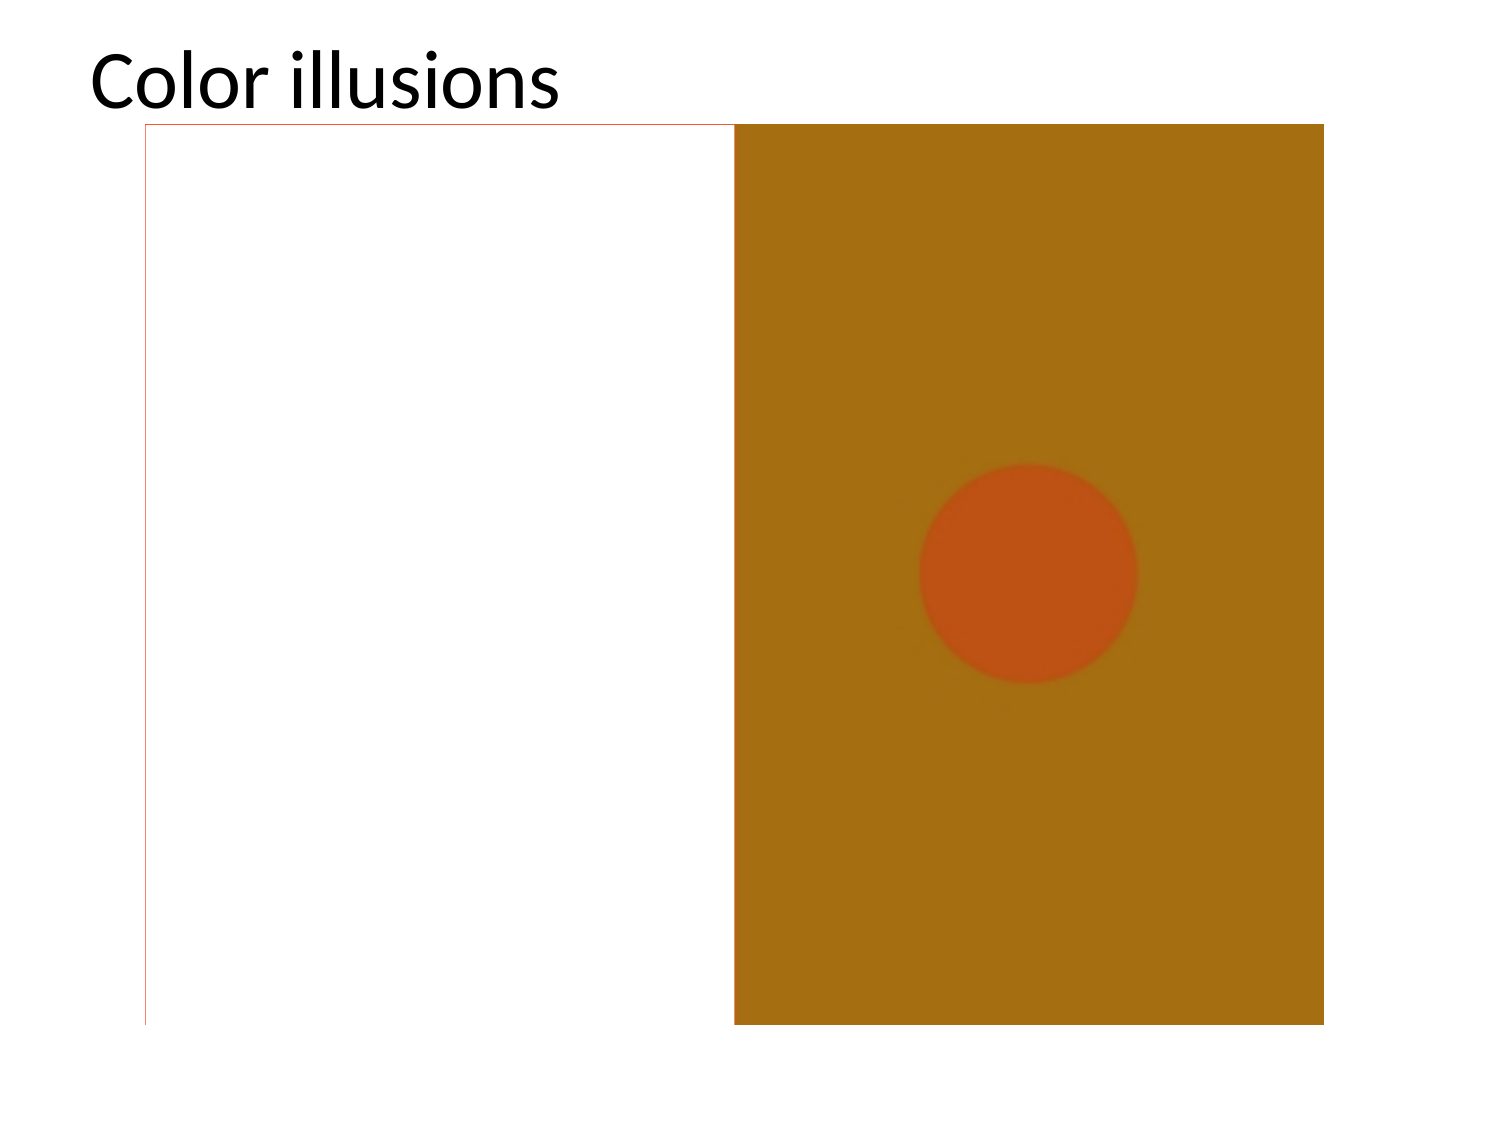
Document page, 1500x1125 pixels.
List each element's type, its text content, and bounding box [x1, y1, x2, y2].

title Color illusions [74, 0, 1426, 151]
picture [145, 124, 1324, 1026]
